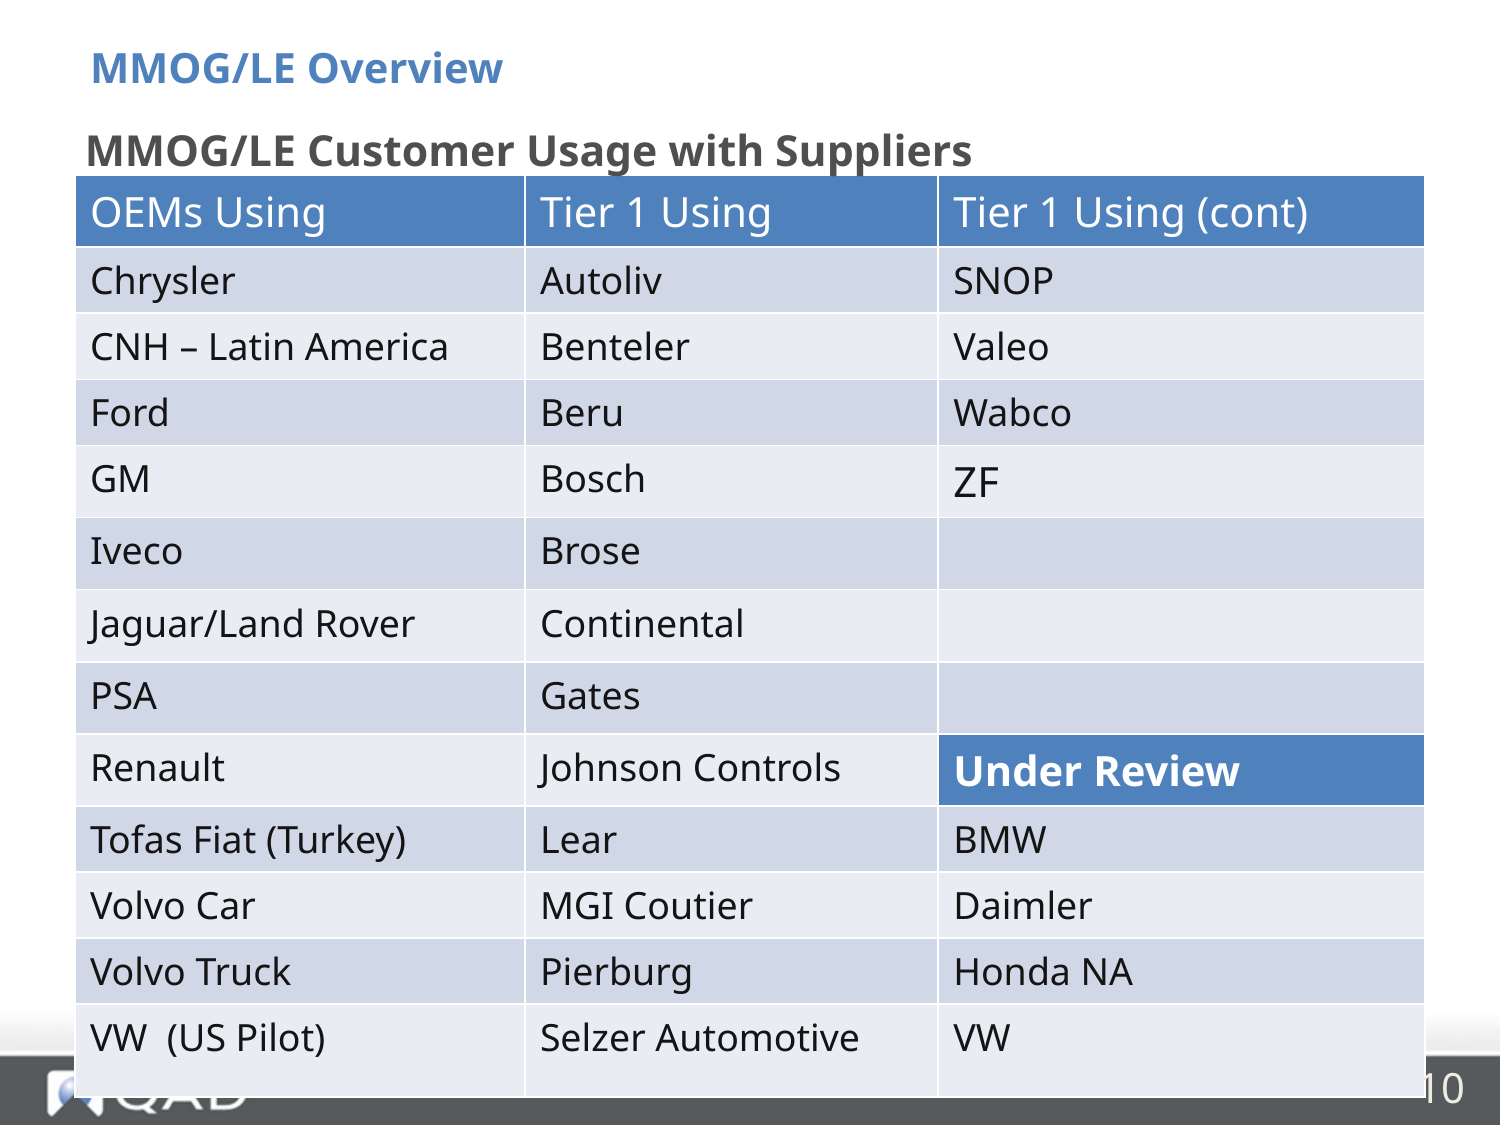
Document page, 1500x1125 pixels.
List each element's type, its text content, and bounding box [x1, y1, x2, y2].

table_cell Renault [76, 735, 524, 805]
table_cell Chrysler [76, 248, 524, 312]
table_cell Under Review [939, 735, 1424, 805]
table_cell Tofas Fiat (Turkey) [76, 807, 524, 871]
table_cell Jaguar/Land Rover [76, 590, 524, 661]
table_cell VW [939, 1005, 1424, 1096]
table_cell MGI Coutier [526, 873, 937, 937]
table_cell Volvo Car [76, 873, 524, 937]
table_cell Lear [526, 807, 937, 871]
table_header OEMs Using [76, 234, 524, 246]
table_cell VW (US Pilot) [76, 1005, 524, 1096]
table_cell CNH – Latin America [76, 314, 524, 379]
table_cell Brose [526, 518, 937, 589]
text_box 10 [1130, 1054, 1481, 1103]
table_cell Wabco [939, 380, 1424, 445]
table_cell BMW [939, 807, 1424, 871]
table_cell Valeo [939, 314, 1424, 379]
table_cell Pierburg [526, 939, 937, 1003]
table_cell SNOP [939, 248, 1424, 312]
table_cell Gates [526, 663, 937, 733]
table_cell Ford [76, 380, 524, 445]
table_cell Continental [526, 590, 937, 661]
table_cell Honda NA [939, 939, 1424, 1003]
table_cell [939, 518, 1424, 589]
table_cell Daimler [939, 873, 1424, 937]
title MMOG/LE Customer Usage with Suppliers [69, 116, 1420, 234]
table_cell ZF [939, 446, 1424, 517]
table_cell Volvo Truck [76, 939, 524, 1003]
table_cell Selzer Automotive [526, 1005, 937, 1096]
text_box [72, 60, 1423, 174]
table_cell Iveco [76, 518, 524, 589]
table_header Tier 1 Using [526, 234, 937, 246]
table_cell GM [76, 446, 524, 517]
table_cell [939, 590, 1424, 661]
table_cell Beru [526, 380, 937, 445]
table_cell Benteler [526, 314, 937, 379]
table_cell PSA [76, 663, 524, 733]
picture [0, 987, 1500, 1125]
table_cell Autoliv [526, 248, 937, 312]
list MMOG/LE Overview [75, 29, 1425, 100]
table_cell [939, 663, 1424, 733]
table_cell Bosch [526, 446, 937, 517]
table_cell Johnson Controls [526, 735, 937, 805]
table_header Tier 1 Using (cont) [939, 176, 1424, 246]
